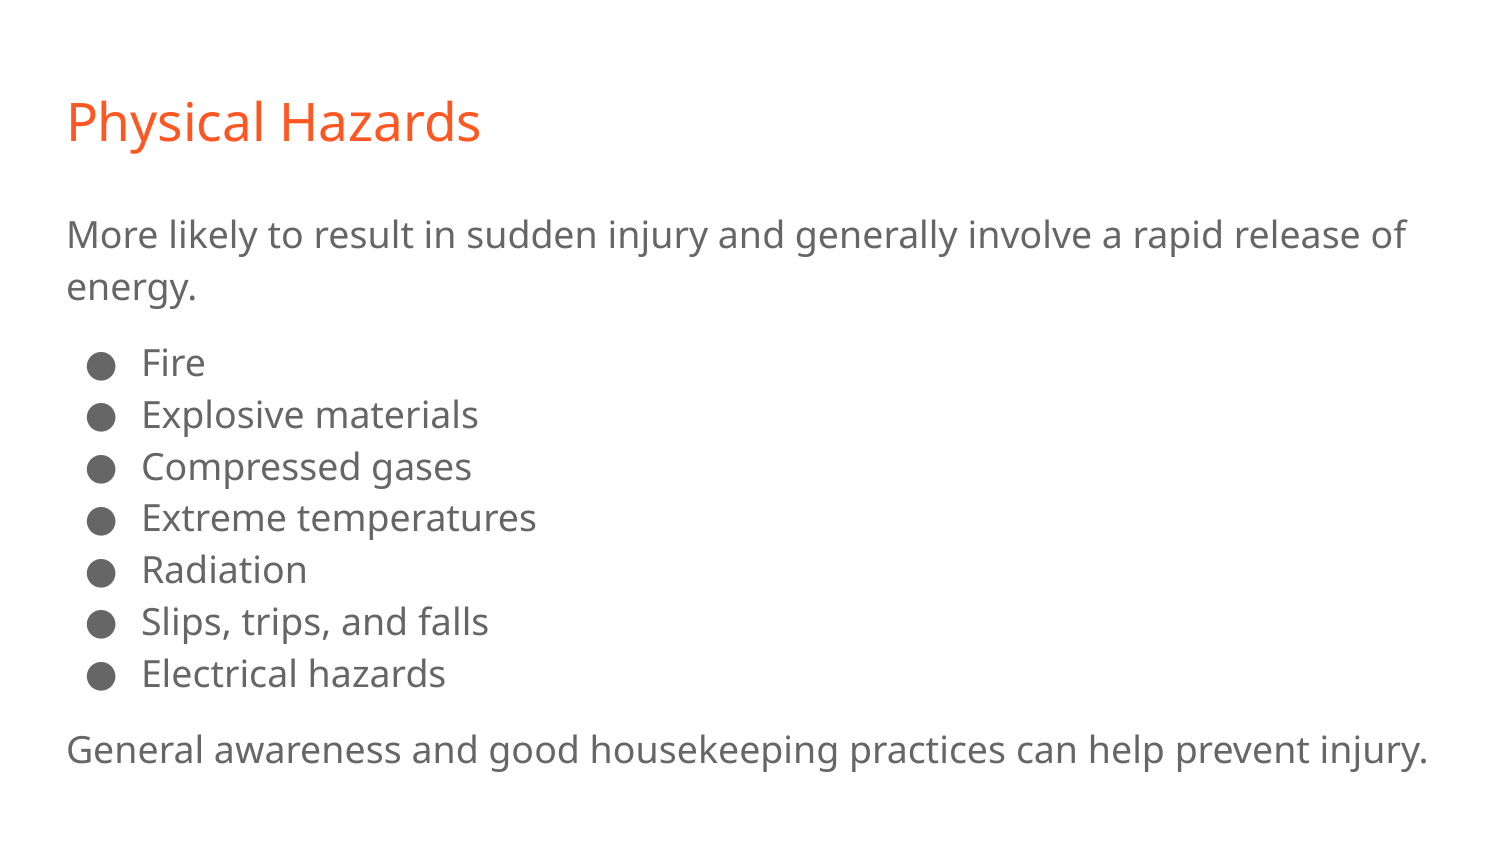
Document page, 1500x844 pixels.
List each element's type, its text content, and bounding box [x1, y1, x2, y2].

title Physical Hazards [51, 72, 1449, 167]
list More likely to result in sudden injury and generally involve a rapid release of energy. Fire Explosive materials Compressed gases Extreme temperatures Radiation Slips, trips, and falls Electrical hazards General awareness and good housekeeping practices can help prevent injury. [51, 189, 1449, 799]
